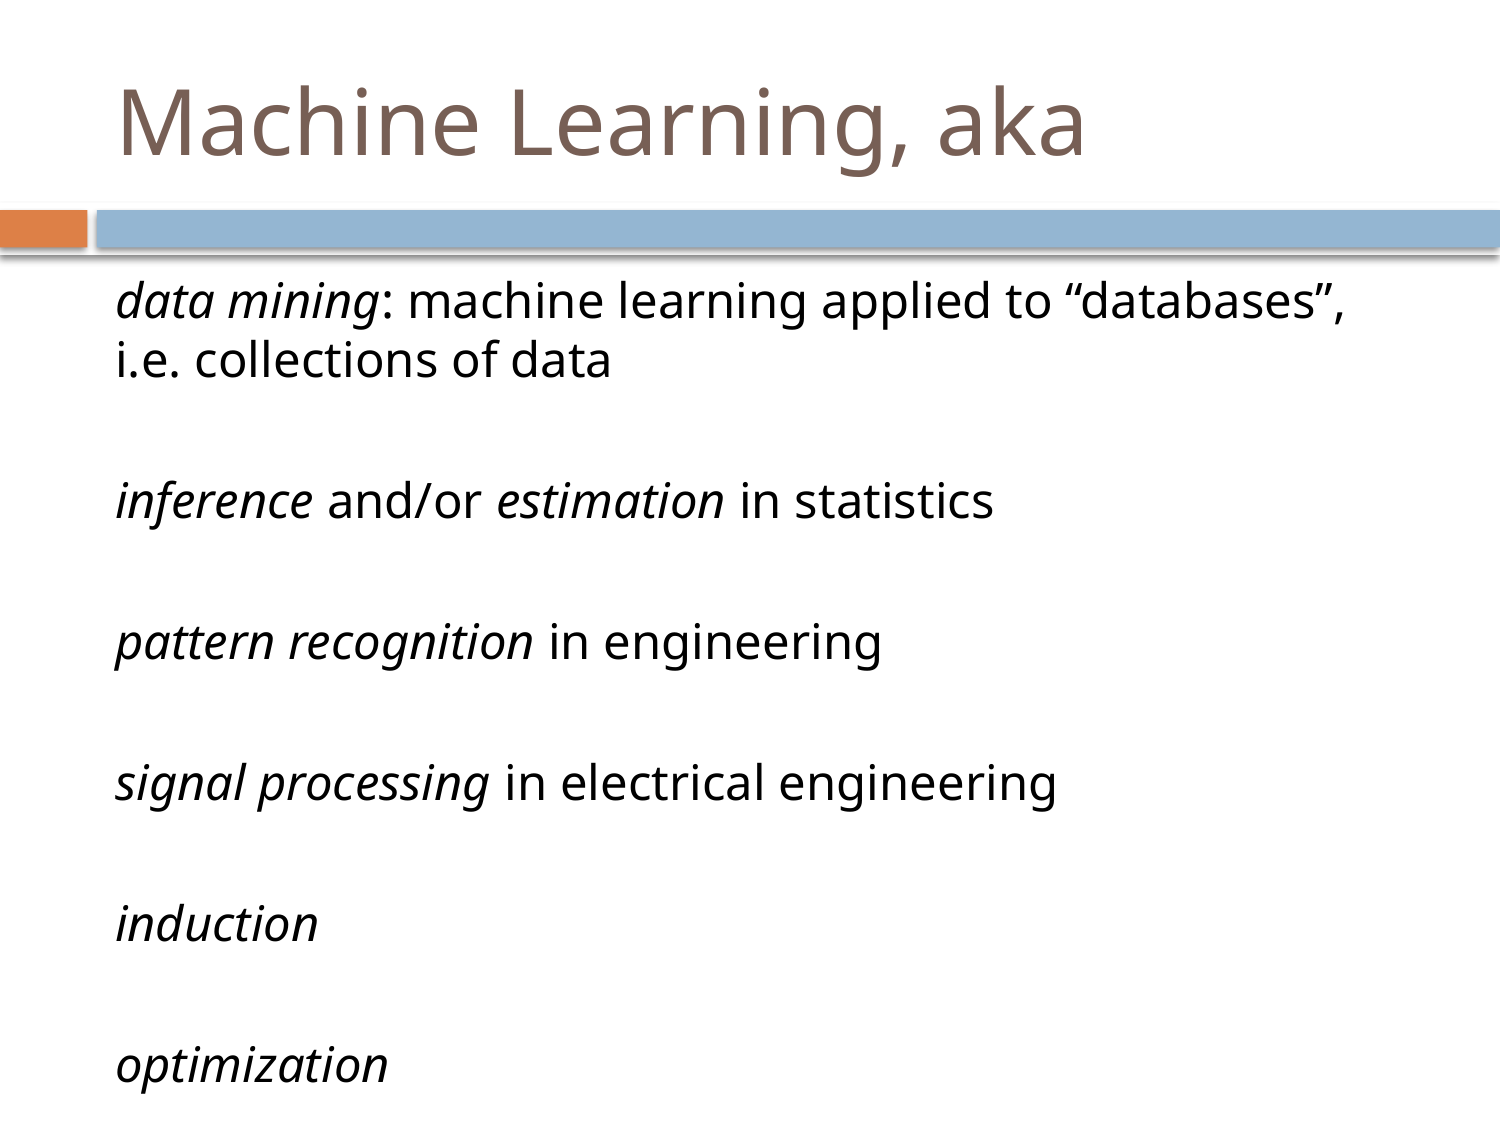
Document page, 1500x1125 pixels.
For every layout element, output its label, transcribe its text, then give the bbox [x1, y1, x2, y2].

list data mining: machine learning applied to “databases”, i.e. collections of data inference and/or estimation in statistics pattern recognition in engineering signal processing in electrical engineering induction optimization [100, 262, 1438, 1105]
title Machine Learning, aka [100, 37, 1438, 200]
